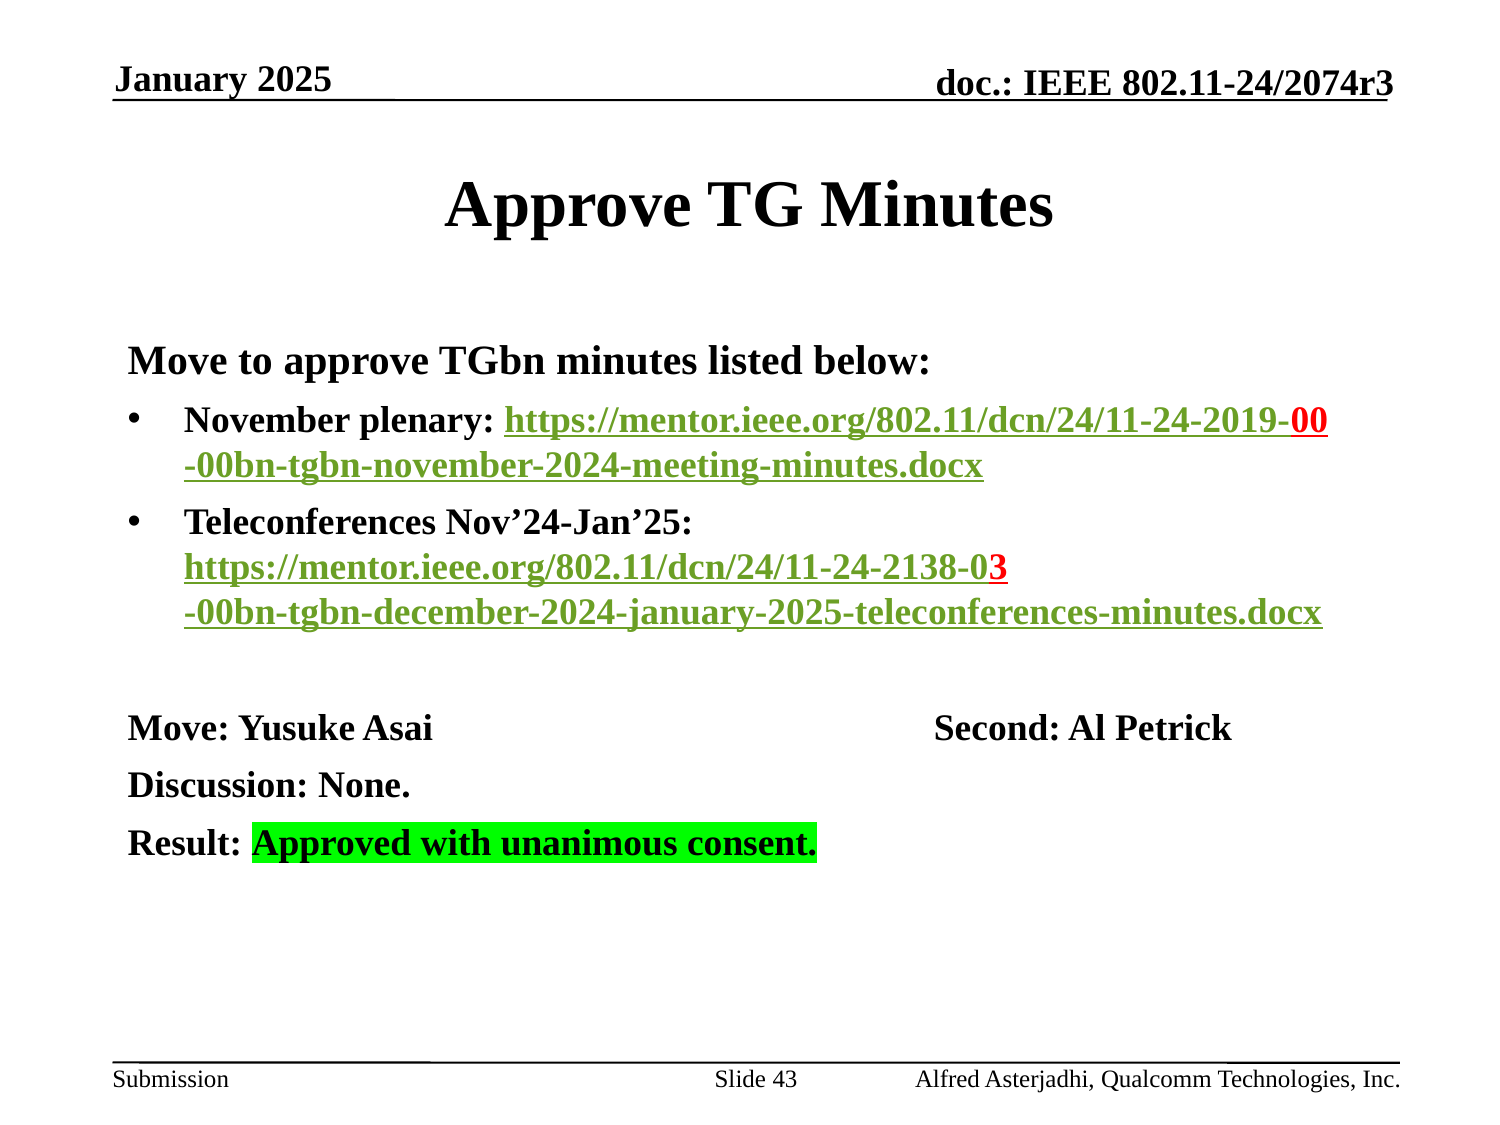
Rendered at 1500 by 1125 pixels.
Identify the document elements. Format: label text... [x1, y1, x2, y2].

footer Alfred Asterjadhi, Qualcomm Technologies, Inc. [878, 1061, 1402, 1093]
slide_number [114, 54, 423, 100]
title Approve TG Minutes [112, 112, 1388, 288]
list Move to approve TGbn minutes listed below: November plenary: https://mentor.ieee.org/802.11/dcn/24/11-24-2019-00-00bn-tgbn-november-2024-meeting-minutes.docx Teleconferences Nov’24-Jan’25: https://mentor.ieee.org/802.11/dcn/24/11-24-2138-03-00bn-tgbn-december-2024-january-2025-teleconferences-minutes.docx Move: Yusuke Asai Second: Al Petrick Discussion: None. Result: Approved with unanimous consent. [112, 324, 1388, 1000]
slide_number Slide 43 [712, 1061, 800, 1123]
